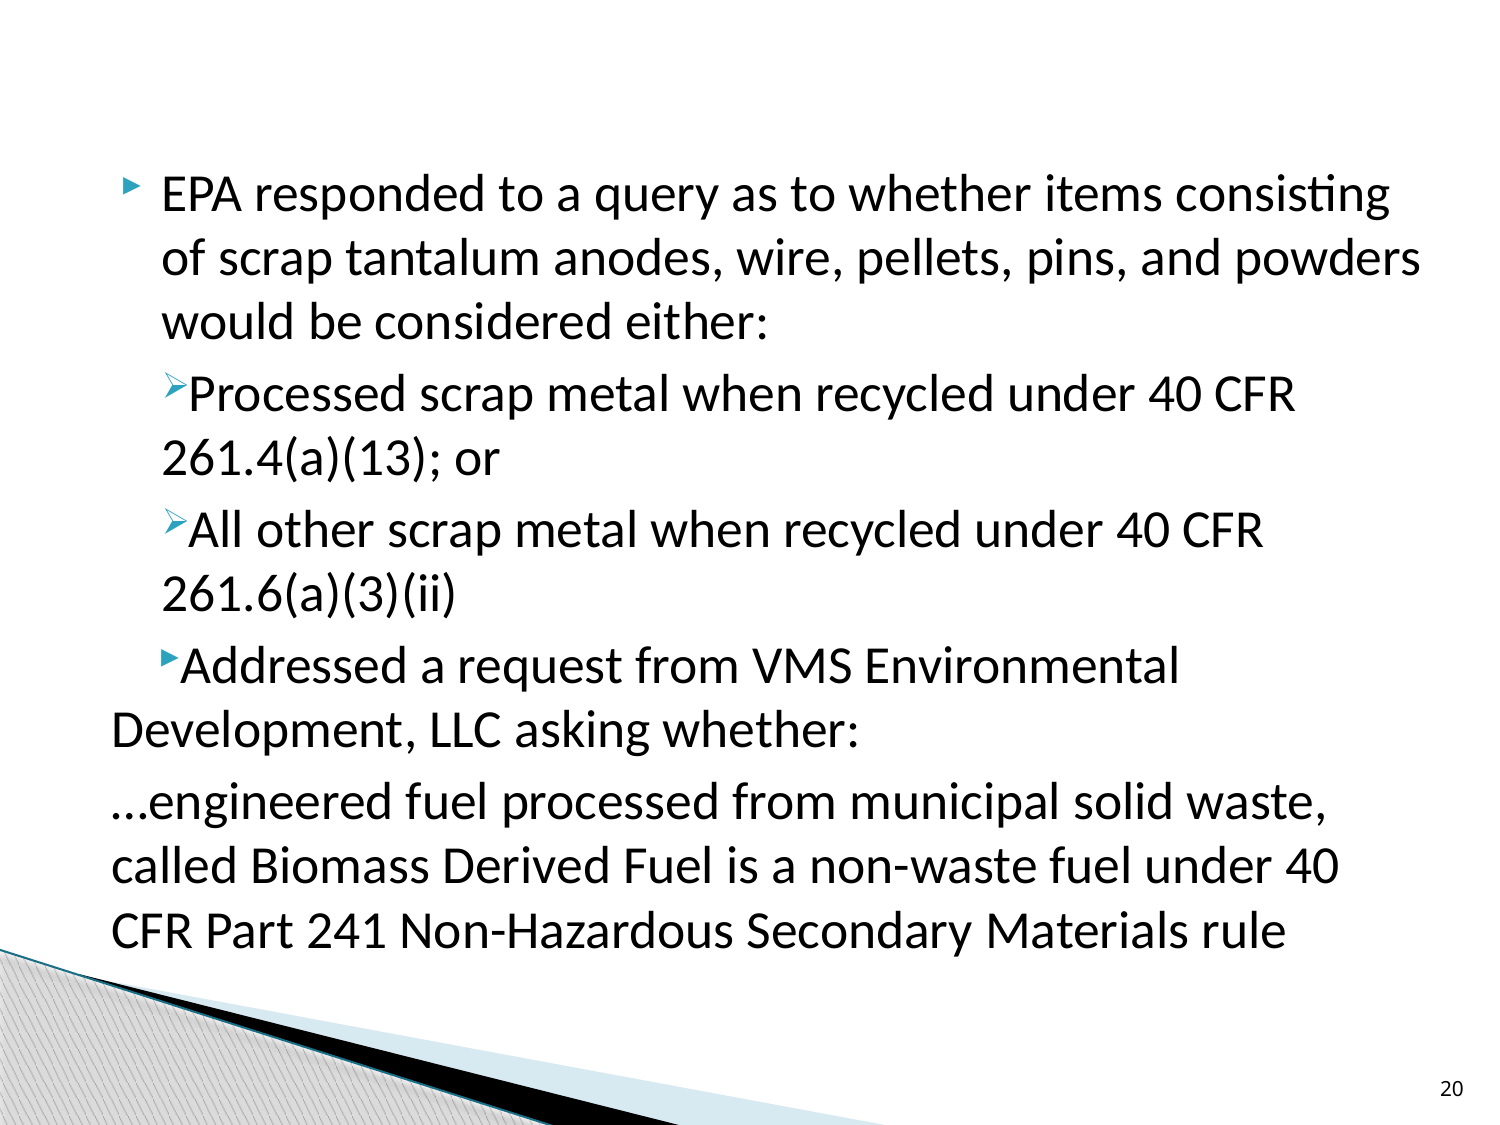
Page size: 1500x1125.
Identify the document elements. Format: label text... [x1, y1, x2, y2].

slide_number 20 [1418, 1051, 1479, 1112]
list EPA responded to a query as to whether items consisting of scrap tantalum anodes, wire, pellets, pins, and powders would be considered either: Processed scrap metal when recycled under 40 CFR 261.4(a)(13); or All other scrap metal when recycled under 40 CFR 261.6(a)(3)(ii) Addressed a request from VMS Environmental Development, LLC asking whether: …engineered fuel processed from municipal solid waste, called Biomass Derived Fuel is a non-waste fuel under 40 CFR Part 241 Non-Hazardous Secondary Materials rule [87, 149, 1438, 968]
